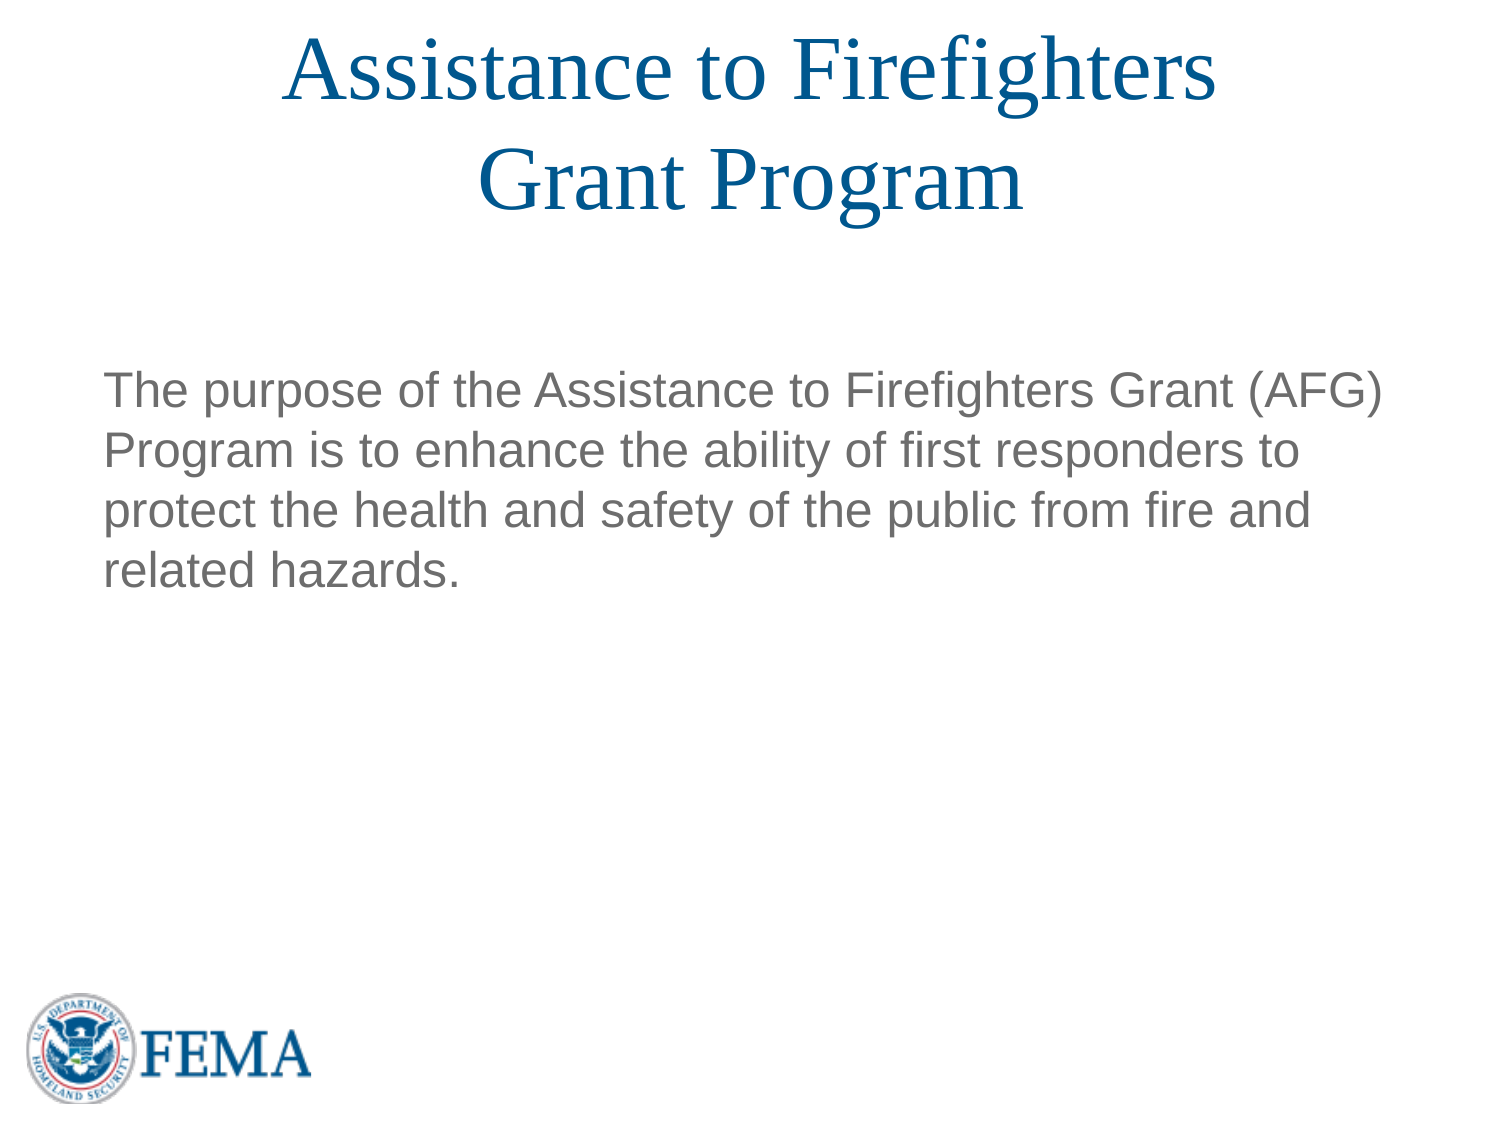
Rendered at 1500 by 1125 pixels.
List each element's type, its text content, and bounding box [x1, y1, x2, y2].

title Assistance to Firefighters Grant Program [51, 0, 1451, 188]
list The purpose of the Assistance to Firefighters Grant (AFG) Program is to enhance the ability of first responders to protect the health and safety of the public from fire and related hazards. [50, 350, 1450, 863]
